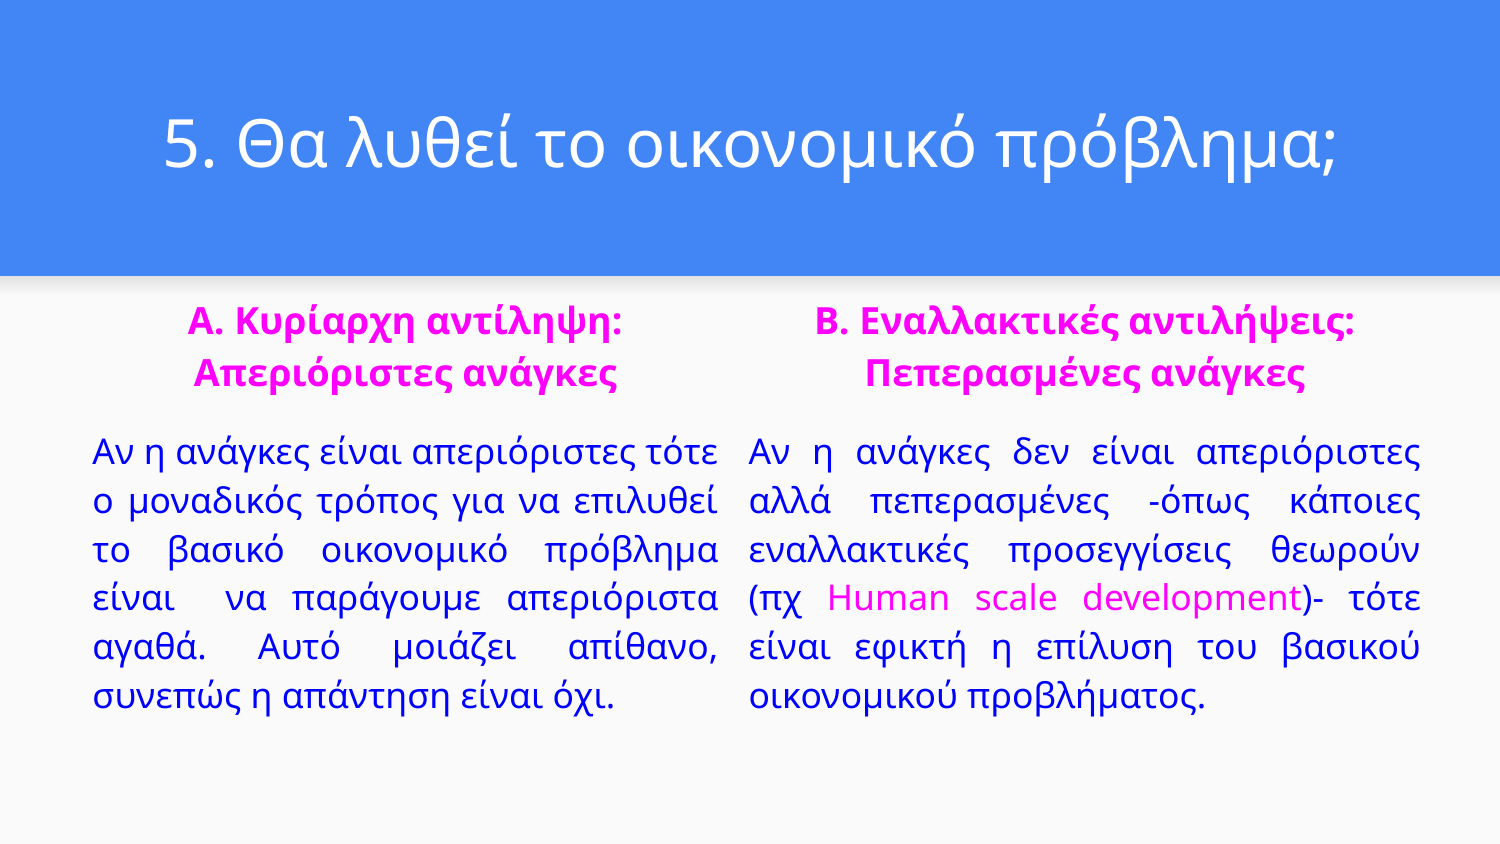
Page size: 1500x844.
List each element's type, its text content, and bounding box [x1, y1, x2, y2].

list Β. Εναλλακτικές αντιλήψεις: Πεπερασμένες ανάγκες Αν η ανάγκες δεν είναι απεριόριστες αλλά πεπερασμένες -όπως κάποιες εναλλακτικές προσεγγίσεις θεωρούν (πχ Human scale development)- τότε είναι εφικτή η επίλυση του βασικού οικονομικού προβλήματος. [733, 275, 1437, 723]
title 5. Θα λυθεί το οικονομικό πρόβλημα; [77, 54, 1427, 196]
list Α. Κυρίαρχη αντίληψη: Απεριόριστες ανάγκες Αν η ανάγκες είναι απεριόριστες τότε ο μοναδικός τρόπος για να επιλυθεί το βασικό οικονομικό πρόβλημα είναι να παράγουμε απεριόριστα αγαθά. Αυτό μοιάζει απίθανο, συνεπώς η απάντηση είναι όχι. [77, 275, 733, 723]
